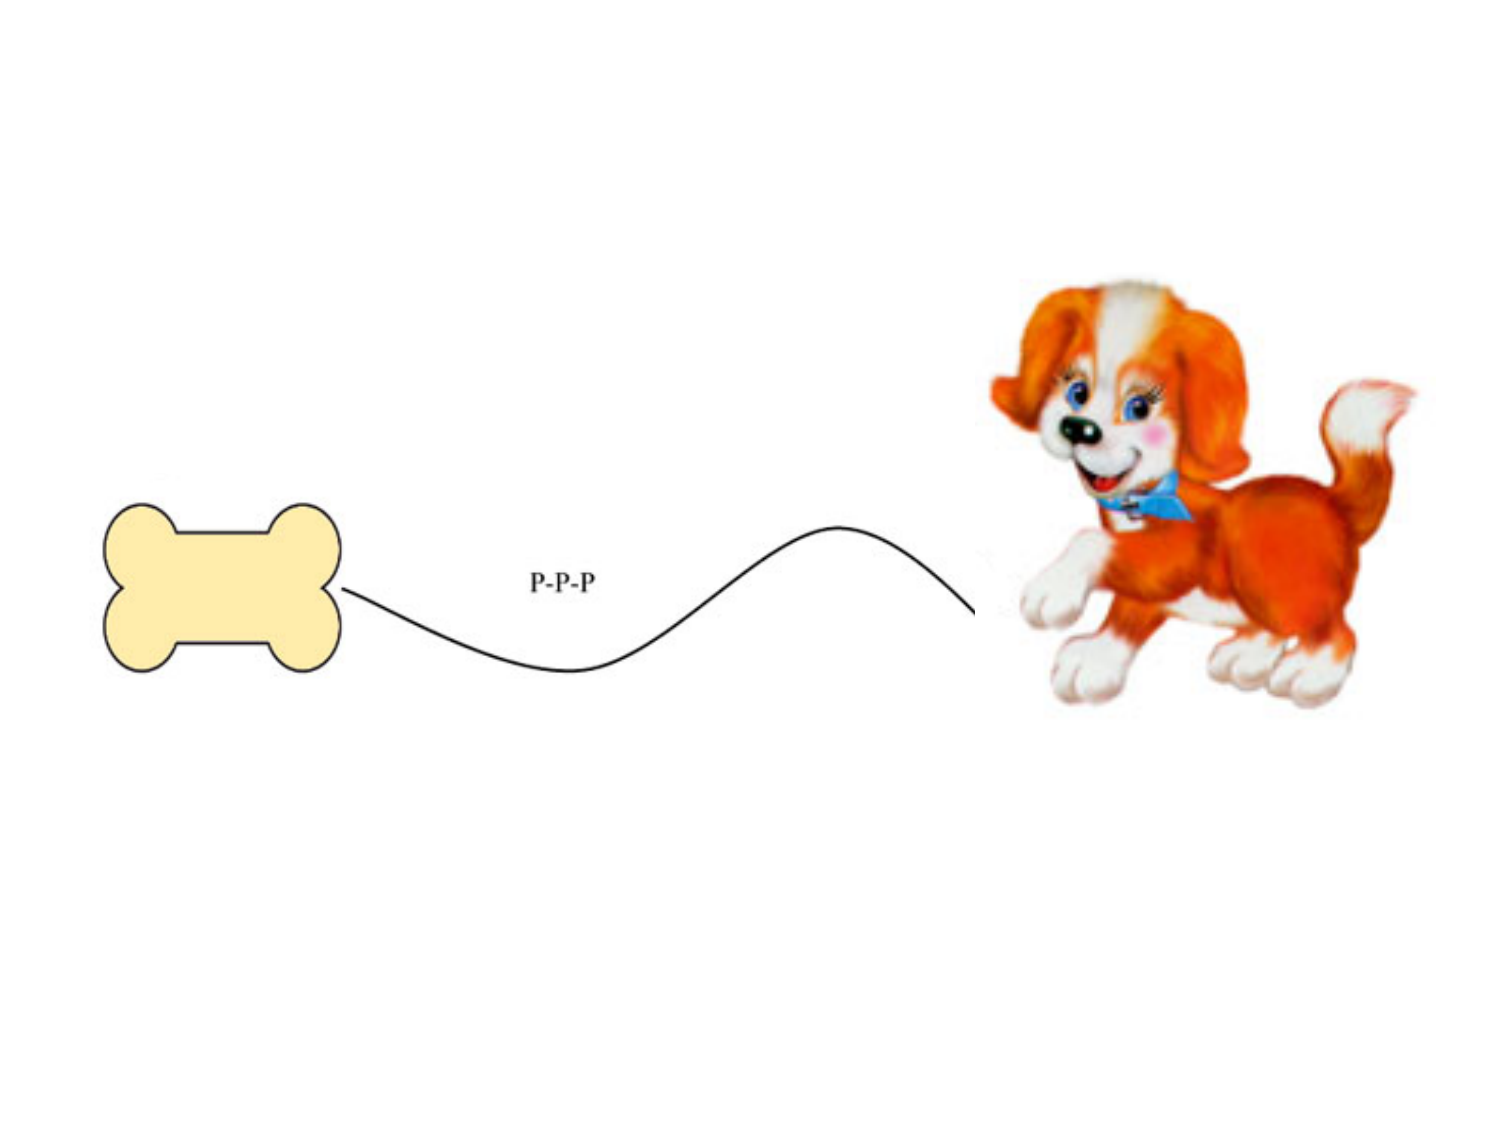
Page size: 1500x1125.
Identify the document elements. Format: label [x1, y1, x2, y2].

list [74, 473, 970, 724]
list [975, 271, 1436, 759]
